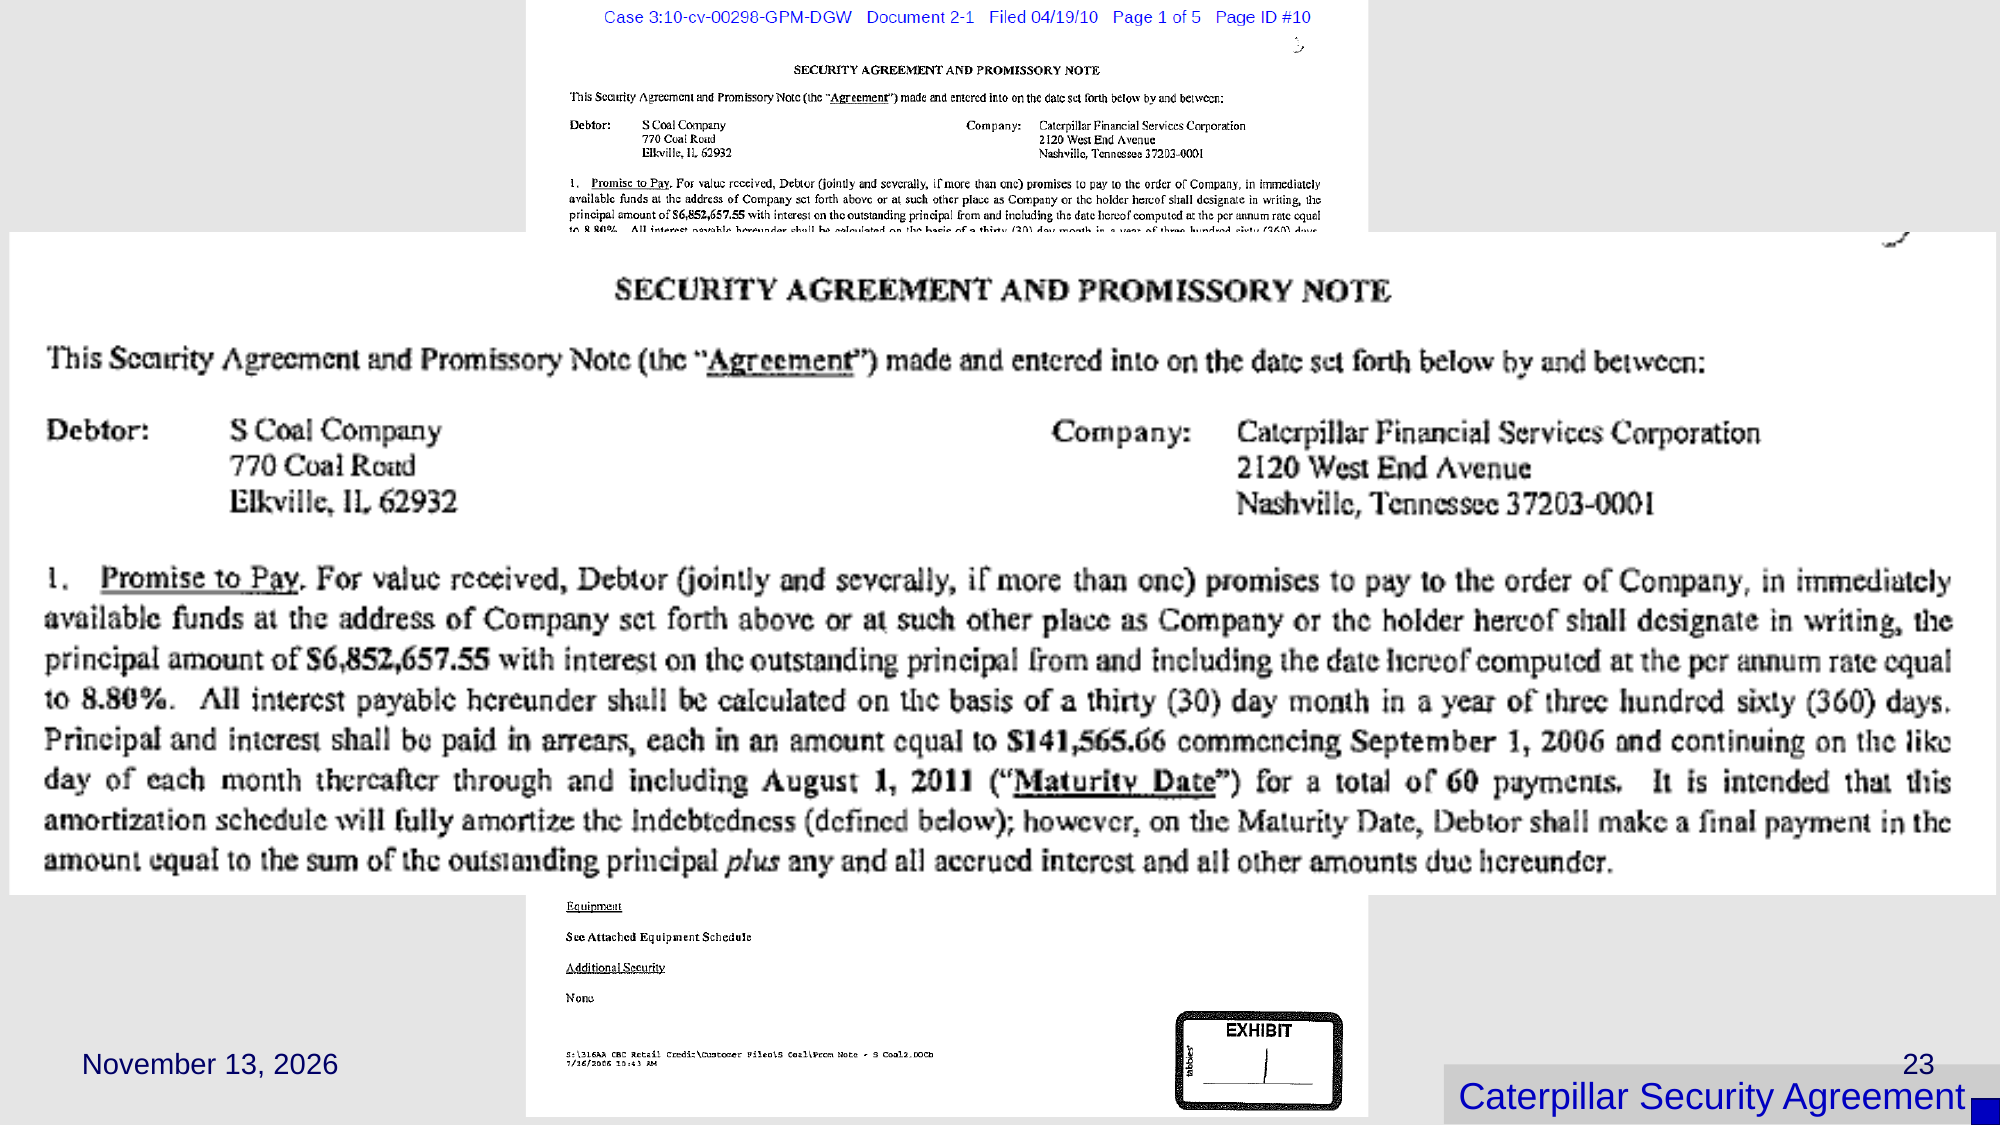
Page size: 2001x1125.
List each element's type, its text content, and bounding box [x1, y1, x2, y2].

picture [9, 0, 1997, 1117]
text_box Caterpillar Security Agreement [1443, 1064, 2000, 1125]
slide_number 23 [1533, 1024, 1951, 1064]
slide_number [66, 1024, 484, 1101]
text_box [1971, 1099, 2000, 1125]
